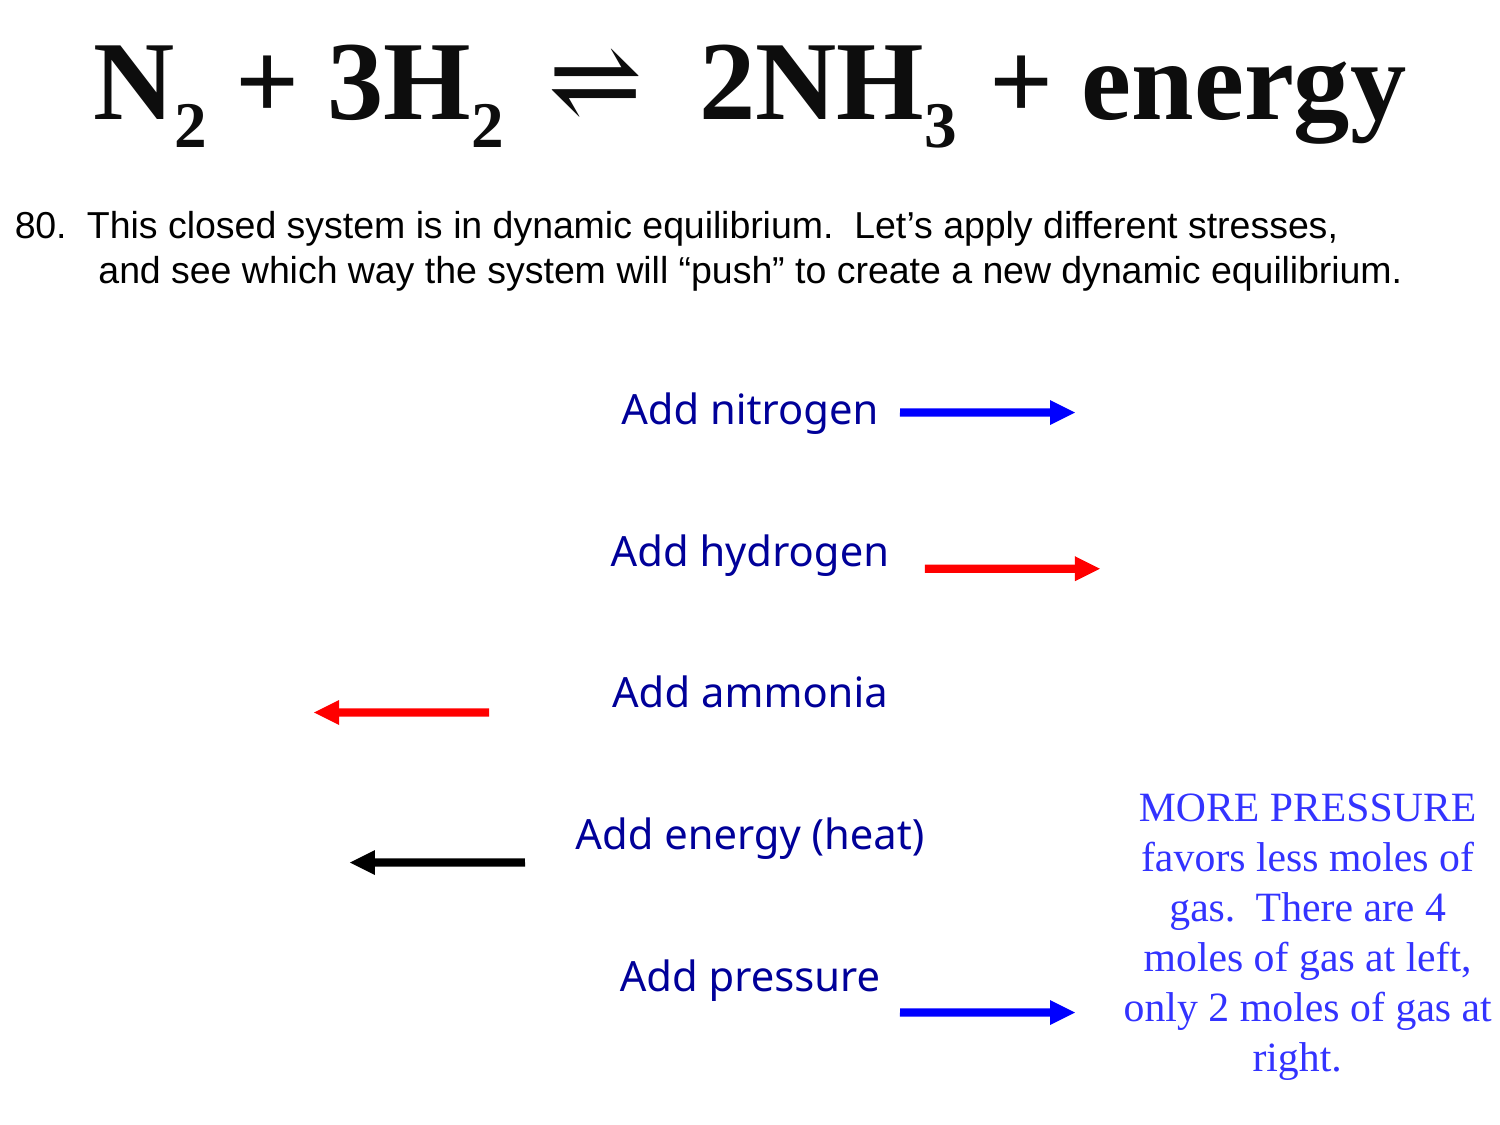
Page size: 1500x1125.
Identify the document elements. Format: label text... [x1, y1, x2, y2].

text_box [899, 406, 1075, 419]
text_box N2 + 3H2 ⇌ 2NH3 + energy [0, 0, 1500, 169]
text_box [314, 706, 490, 719]
text_box 80. This closed system is in dynamic equilibrium. Let’s apply different stresses, and see which way the system will “push” to create a new dynamic equilibrium. Add nitrogen Add hydrogen Add ammonia Add energy (heat) Add pressure [0, 193, 1500, 1008]
text_box MORE PRESSURE favors less moles of gas. There are 4 moles of gas at left, only 2 moles of gas at right. [1107, 772, 1500, 1087]
text_box [899, 1006, 1075, 1019]
text_box [349, 856, 526, 869]
text_box [924, 562, 1100, 575]
